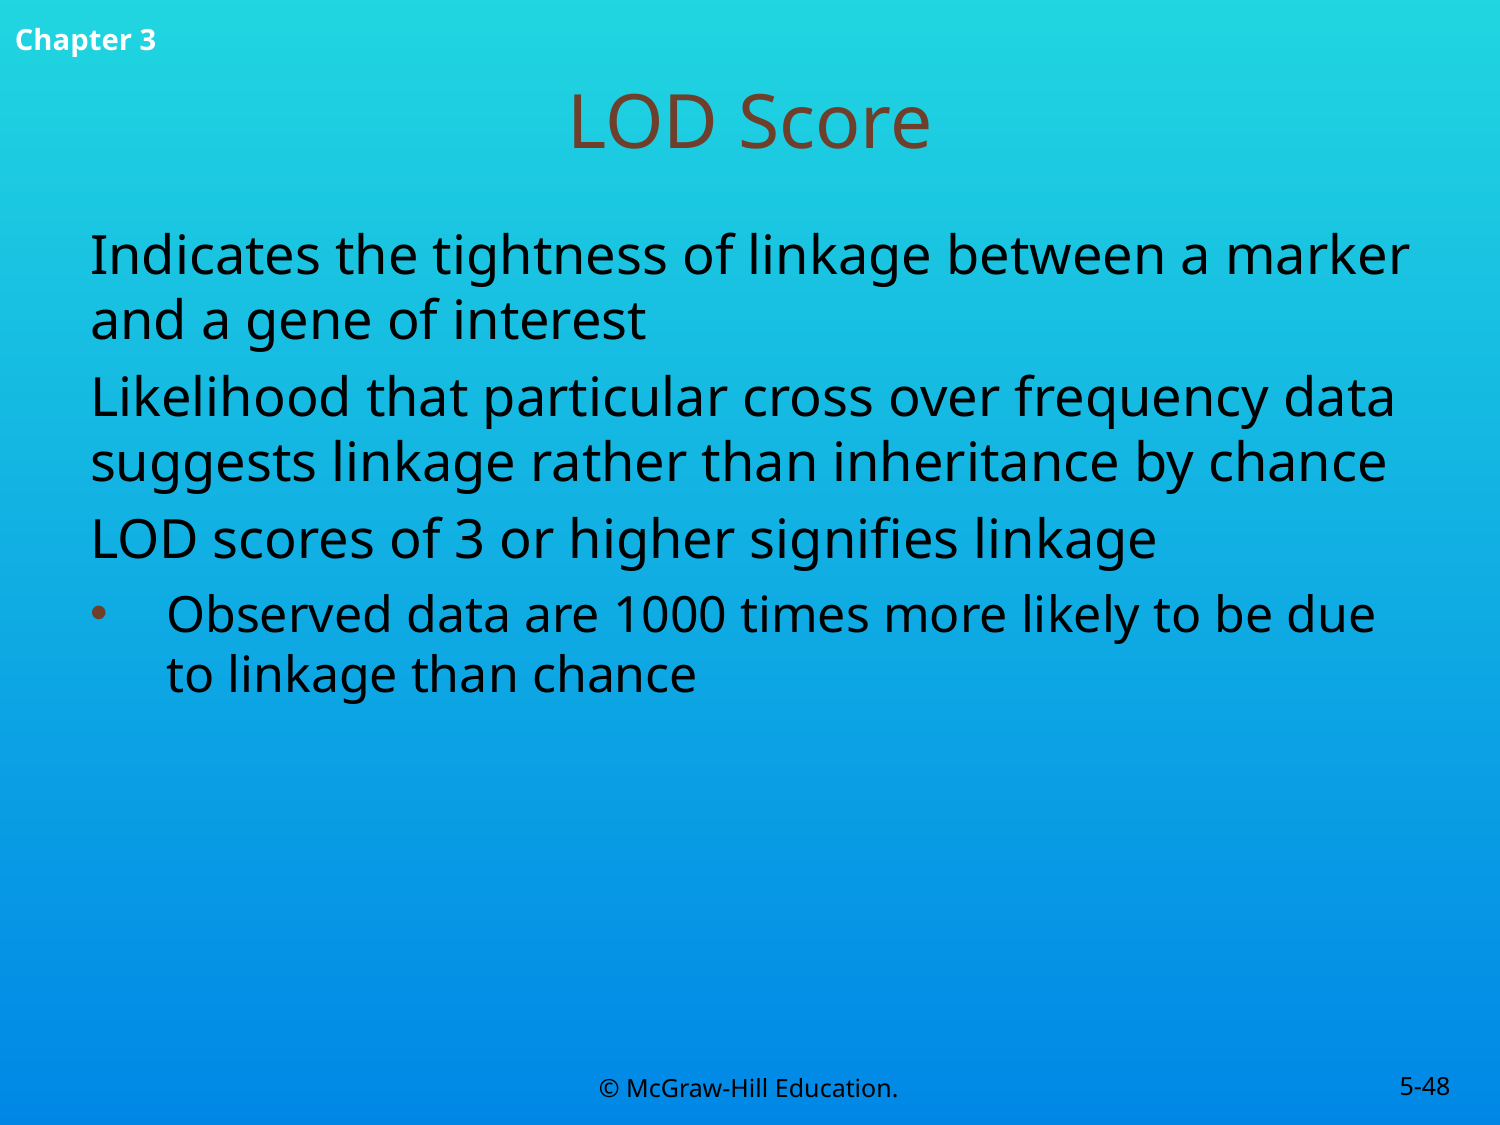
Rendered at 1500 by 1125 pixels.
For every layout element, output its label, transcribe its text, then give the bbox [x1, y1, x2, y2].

title LOD Score [25, 24, 1475, 213]
list Indicates the tightness of linkage between a marker and a gene of interest Likelihood that particular cross over frequency data suggests linkage rather than inheritance by chance LOD scores of 3 or higher signifies linkage Observed data are 1000 times more likely to be due to linkage than chance [75, 212, 1438, 1050]
